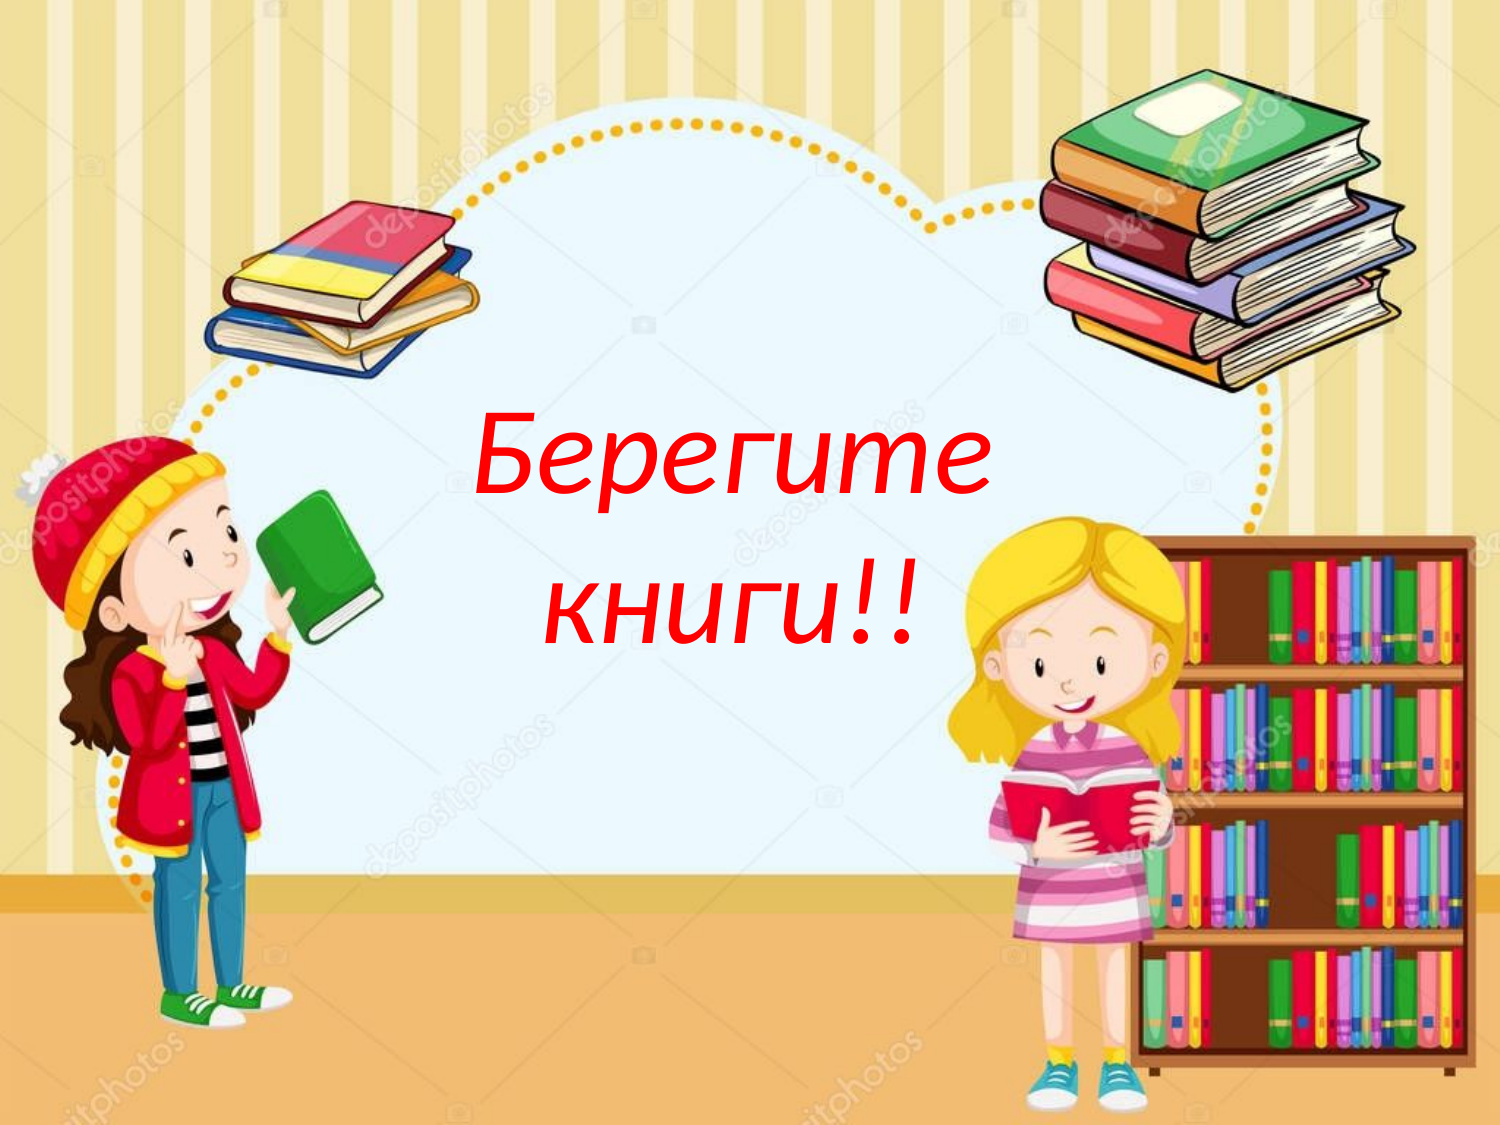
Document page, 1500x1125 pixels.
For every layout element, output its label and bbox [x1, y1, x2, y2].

list [0, 0, 1500, 1125]
